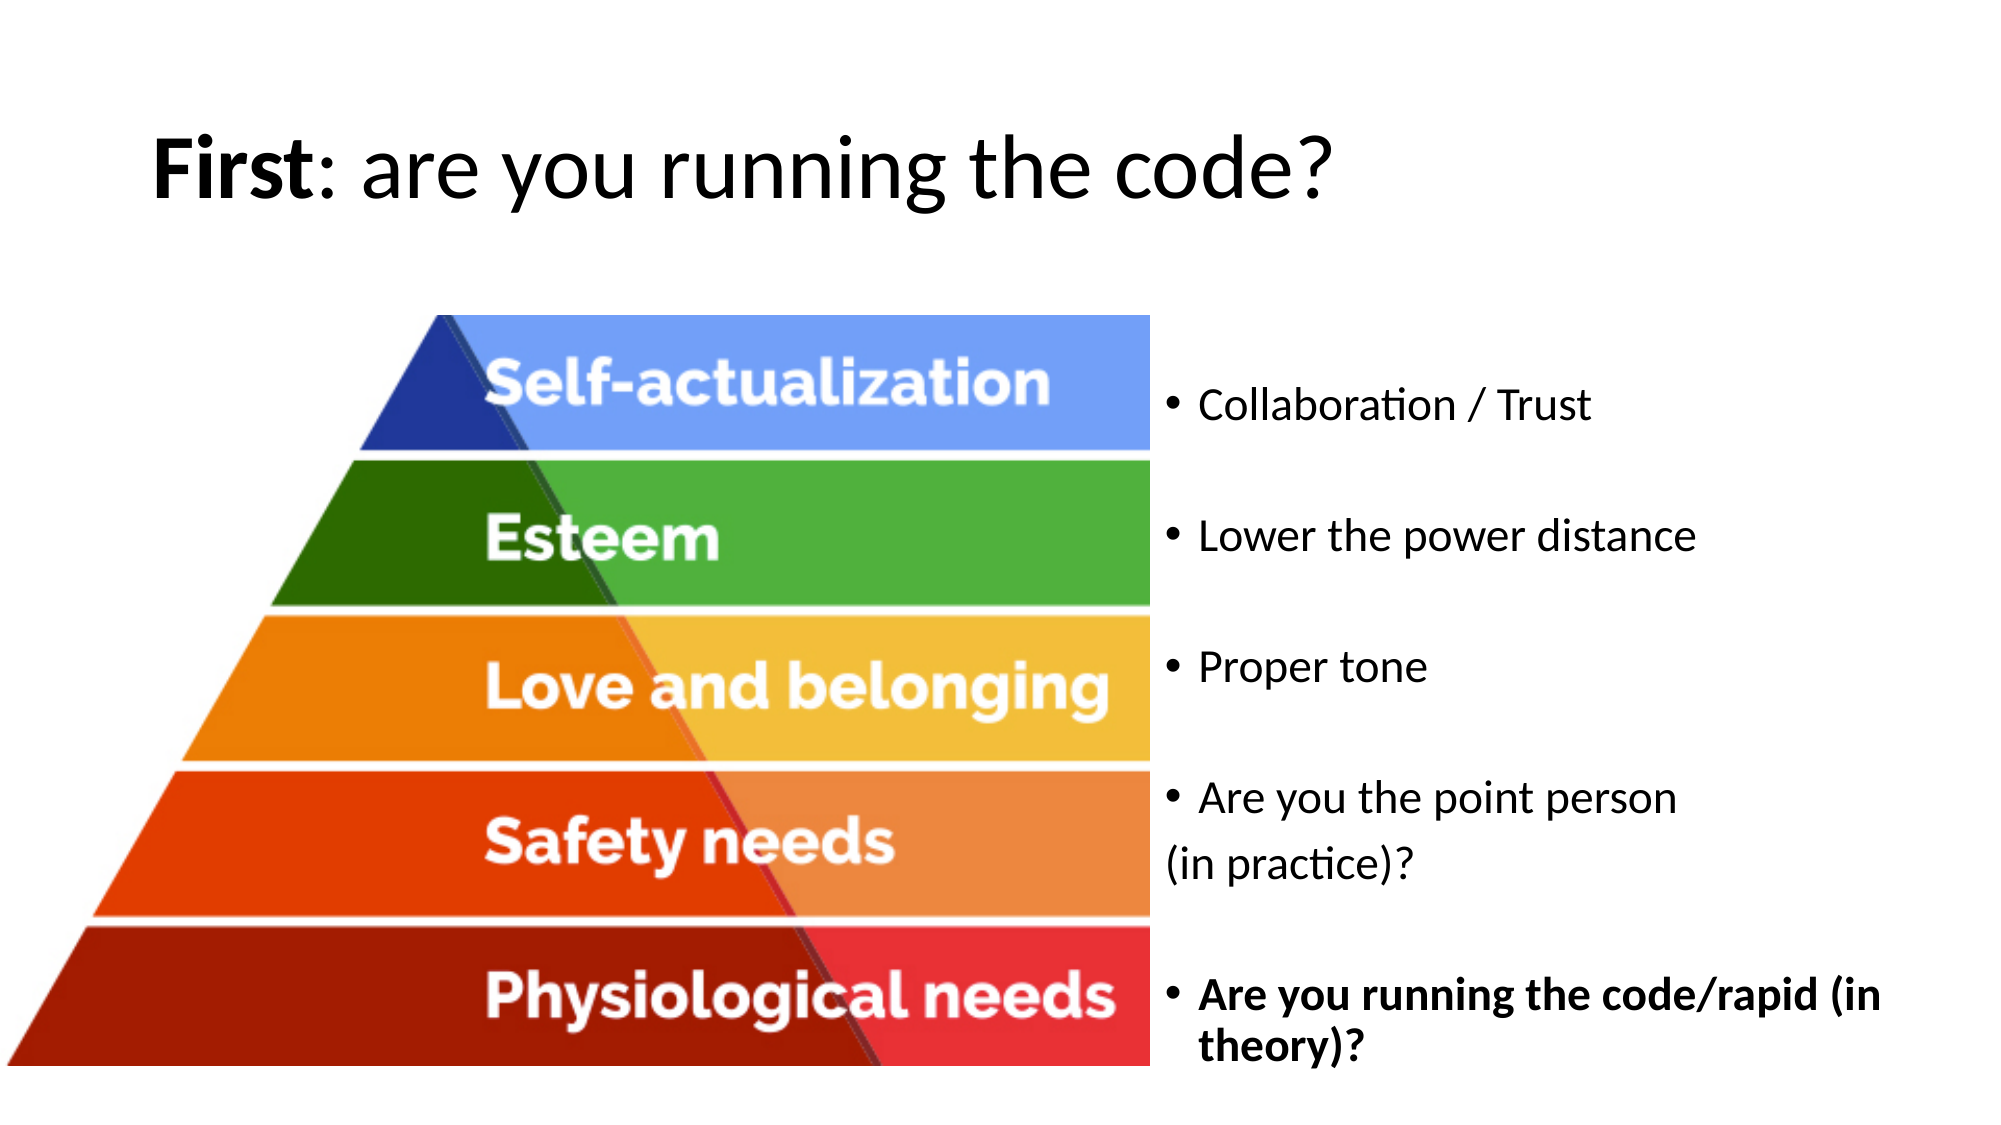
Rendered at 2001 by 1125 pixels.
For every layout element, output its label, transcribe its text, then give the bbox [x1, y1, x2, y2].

title First: are you running the code? [137, 59, 1863, 278]
picture [0, 314, 1151, 1066]
list Collaboration / Trust Lower the power distance Proper tone Are you the point person (in practice)? Are you running the code/rapid (in theory)? [1149, 372, 1966, 1087]
